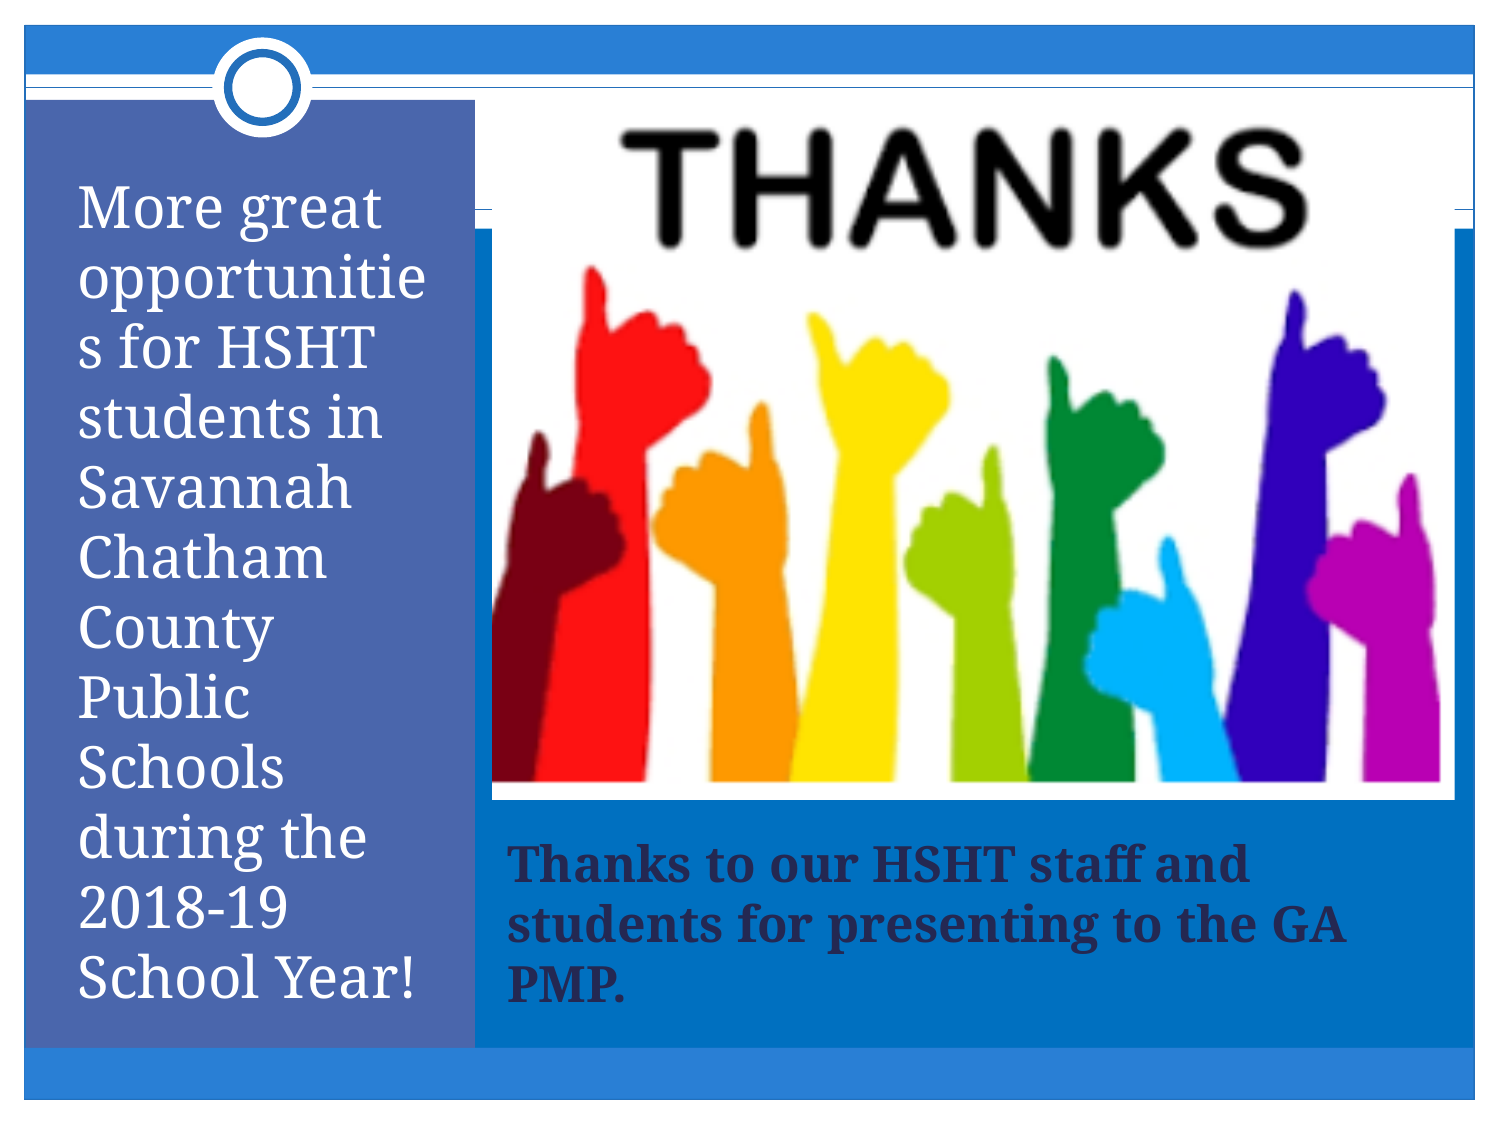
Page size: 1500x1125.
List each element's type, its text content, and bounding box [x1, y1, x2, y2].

title Thanks to our HSHT staff and students for presenting to the GA PMP. [492, 825, 1455, 1025]
list More great opportunities for HSHT students in Savannah Chatham County Public Schools during the 2018-19 School Year! [62, 162, 463, 1025]
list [491, 99, 1455, 801]
